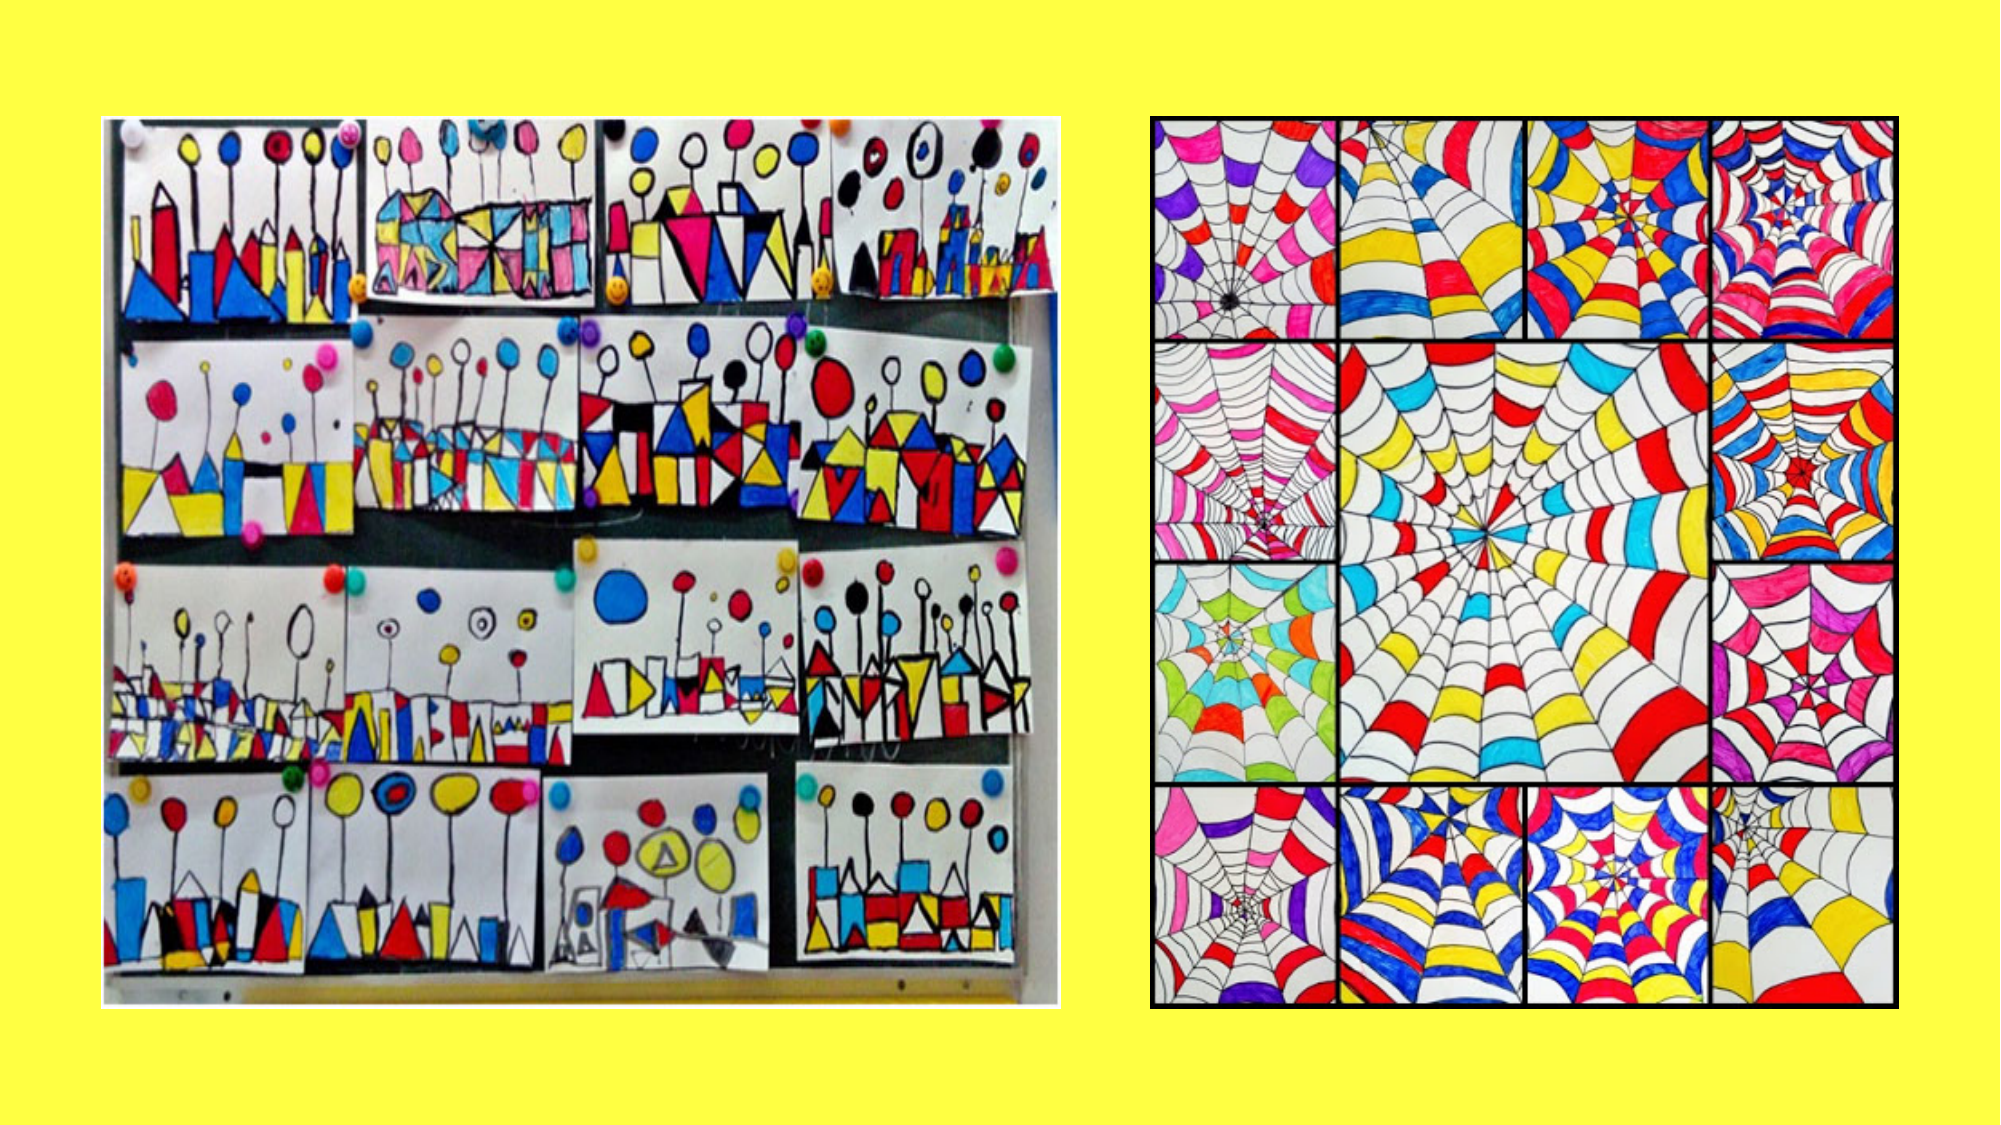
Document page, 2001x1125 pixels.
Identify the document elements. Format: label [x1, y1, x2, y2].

picture [101, 116, 1061, 1009]
picture [1150, 116, 1899, 1009]
